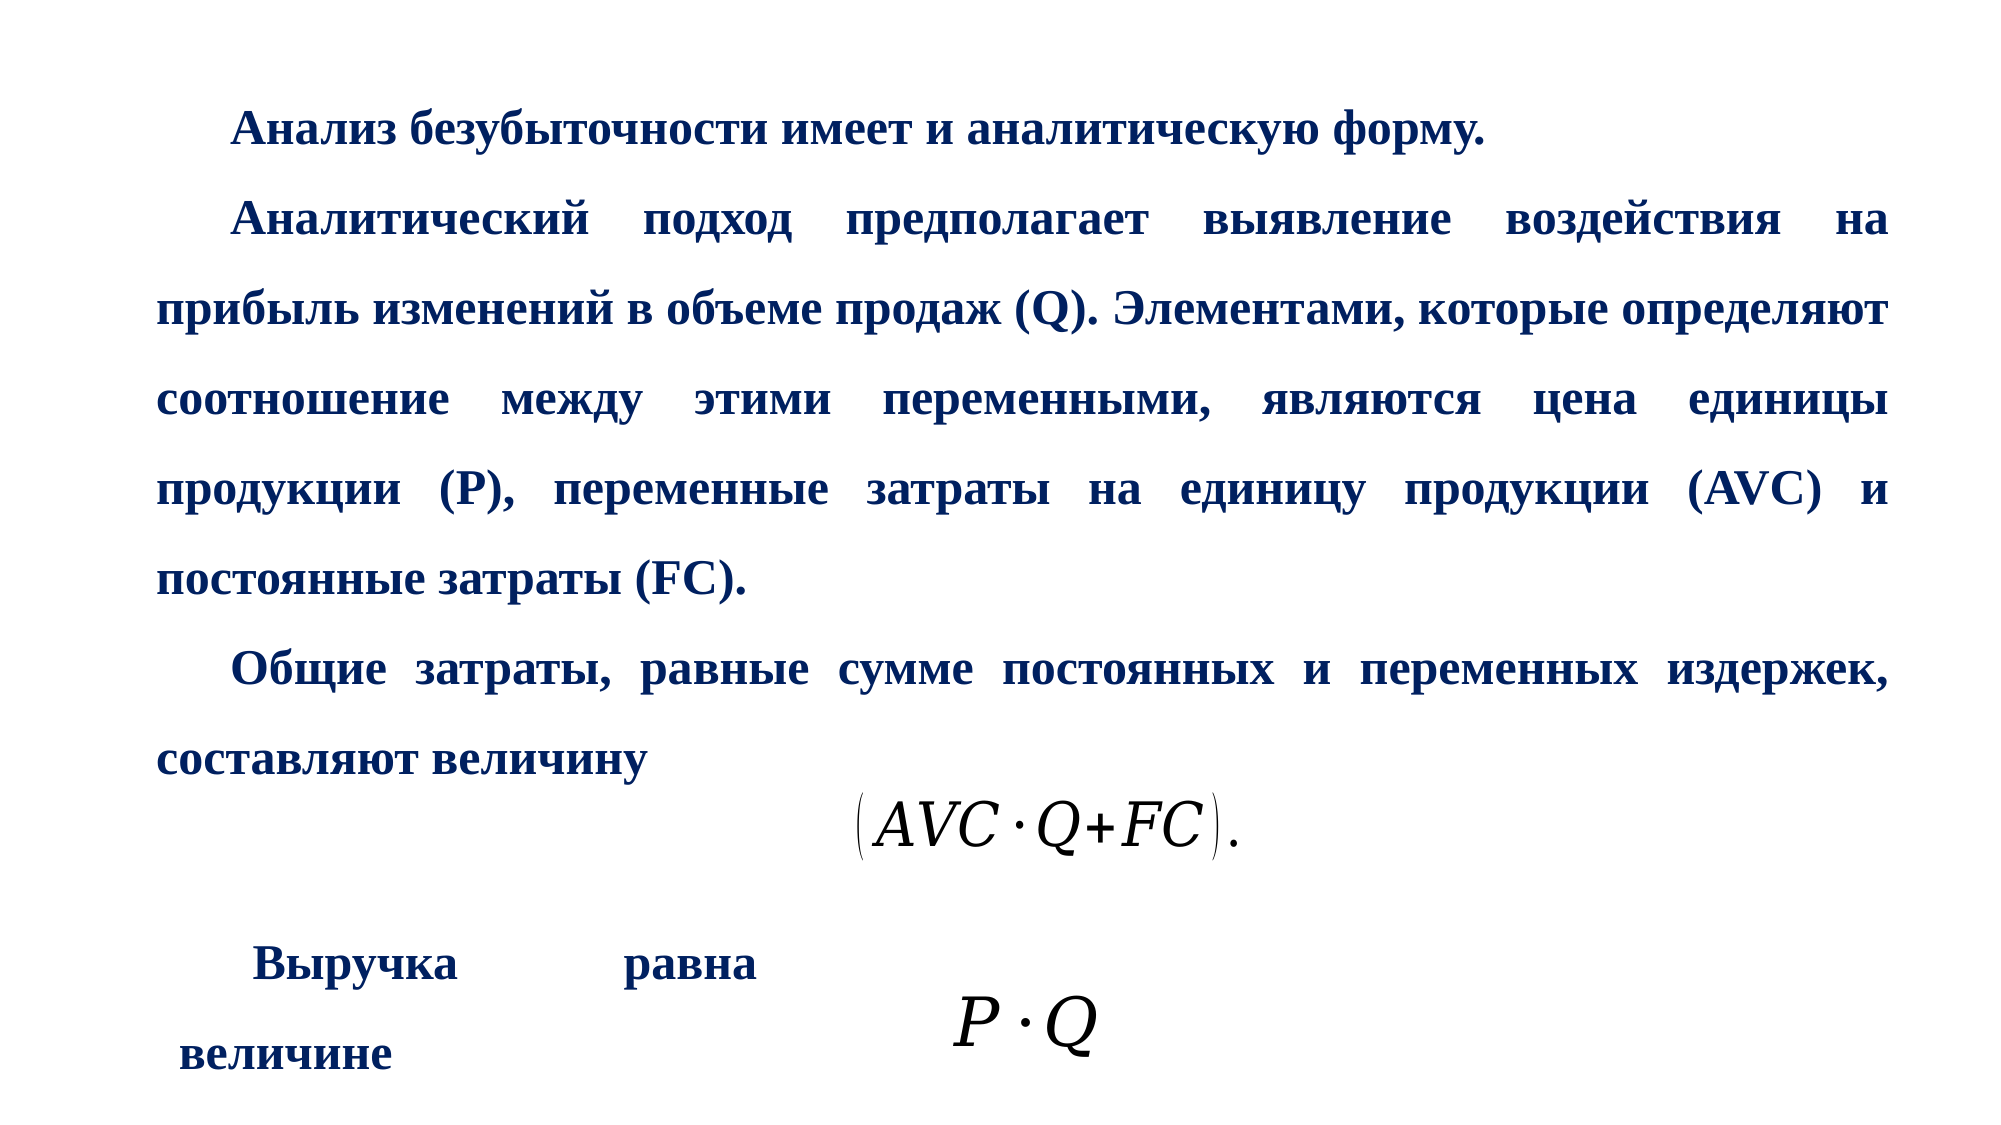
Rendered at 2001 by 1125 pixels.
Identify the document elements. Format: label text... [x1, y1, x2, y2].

text_box Выручка равна величине [138, 892, 772, 997]
text_box Анализ безубыточности имеет и аналитическую форму. Аналитический подход предполагает выявление воздействия на прибыль изменений в объеме продаж (Q). Элементами, которые определяют соотношение между этими переменными, являются цена единицы продукции (Р), переменные затраты на единицу продукции (AVC) и постоянные затраты (FC). Общие затраты, равные сумме постоянных и переменных издержек, составляют величину [115, 57, 1904, 793]
